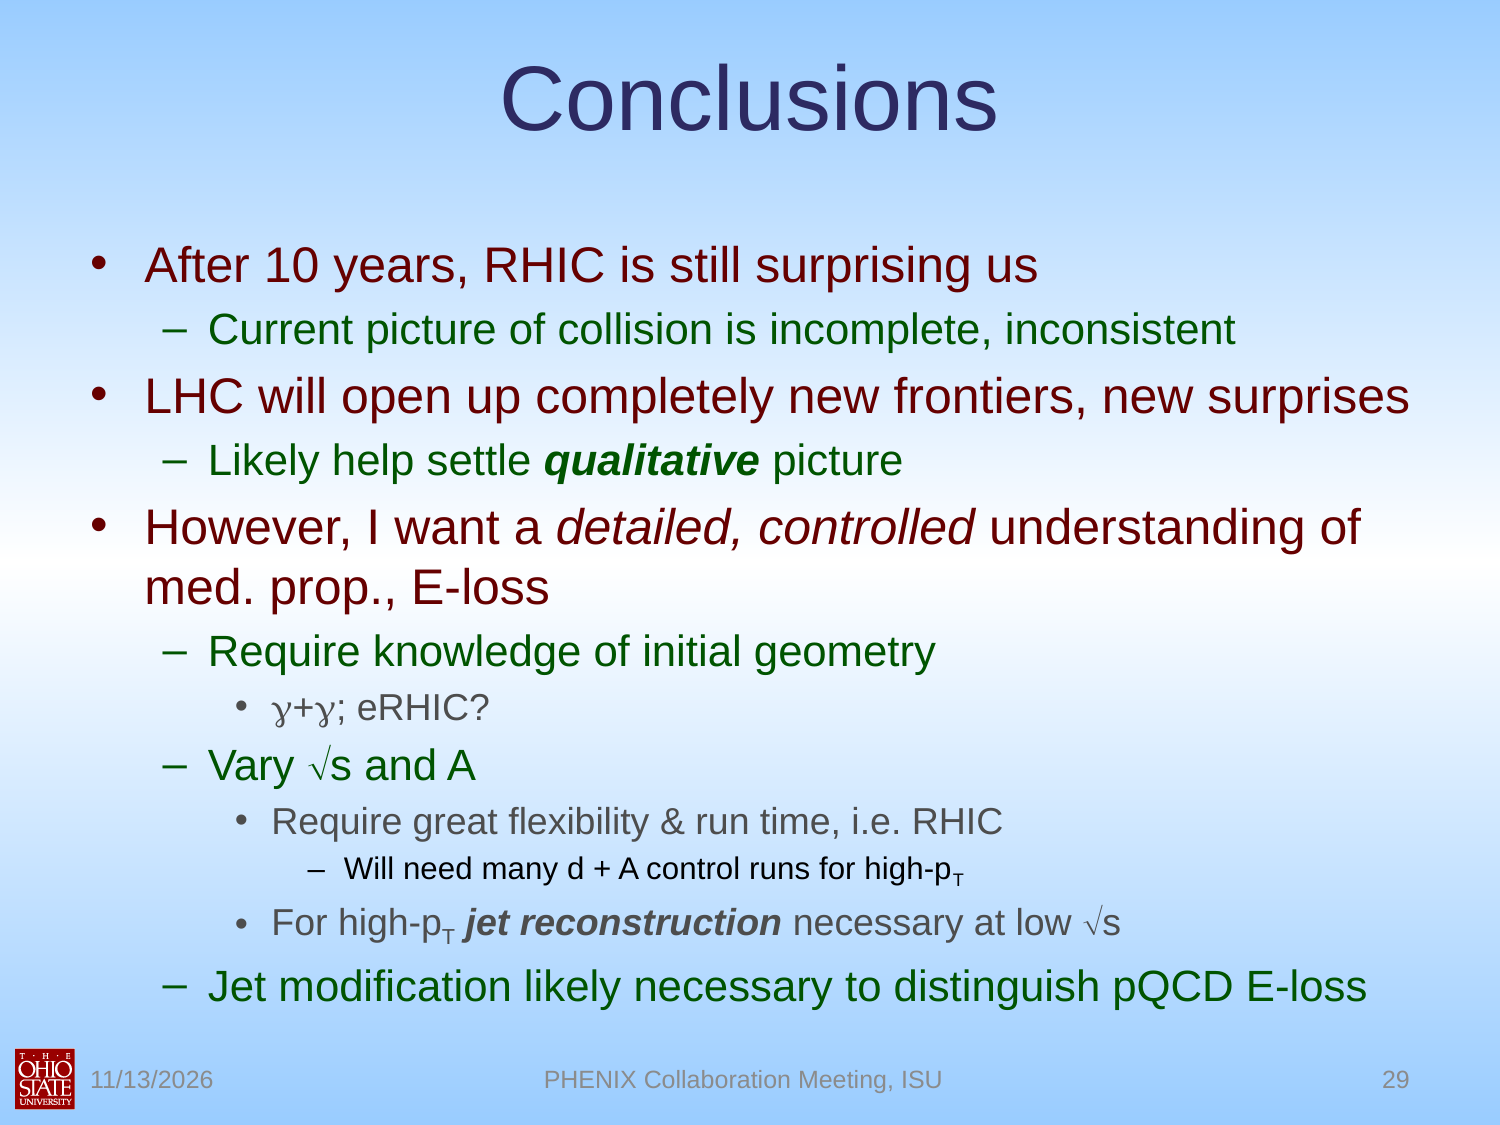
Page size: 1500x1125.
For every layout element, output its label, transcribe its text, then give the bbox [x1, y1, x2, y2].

slide_number 29 [1074, 1048, 1425, 1109]
title Conclusions [0, 0, 1500, 188]
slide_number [75, 1048, 425, 1109]
list After 10 years, RHIC is still surprising us Current picture of collision is incomplete, inconsistent LHC will open up completely new frontiers, new surprises Likely help settle qualitative picture However, I want a detailed, controlled understanding of med. prop., E-loss Require knowledge of initial geometry g+g; eRHIC? Vary Ös and A Require great flexibility & run time, i.e. RHIC Will need many d + A control runs for high-pT For high-pT jet reconstruction necessary at low Ös Jet modification likely necessary to distinguish pQCD E-loss [75, 224, 1463, 1063]
picture [15, 1048, 75, 1110]
footer PHENIX Collaboration Meeting, ISU [487, 1048, 1000, 1109]
